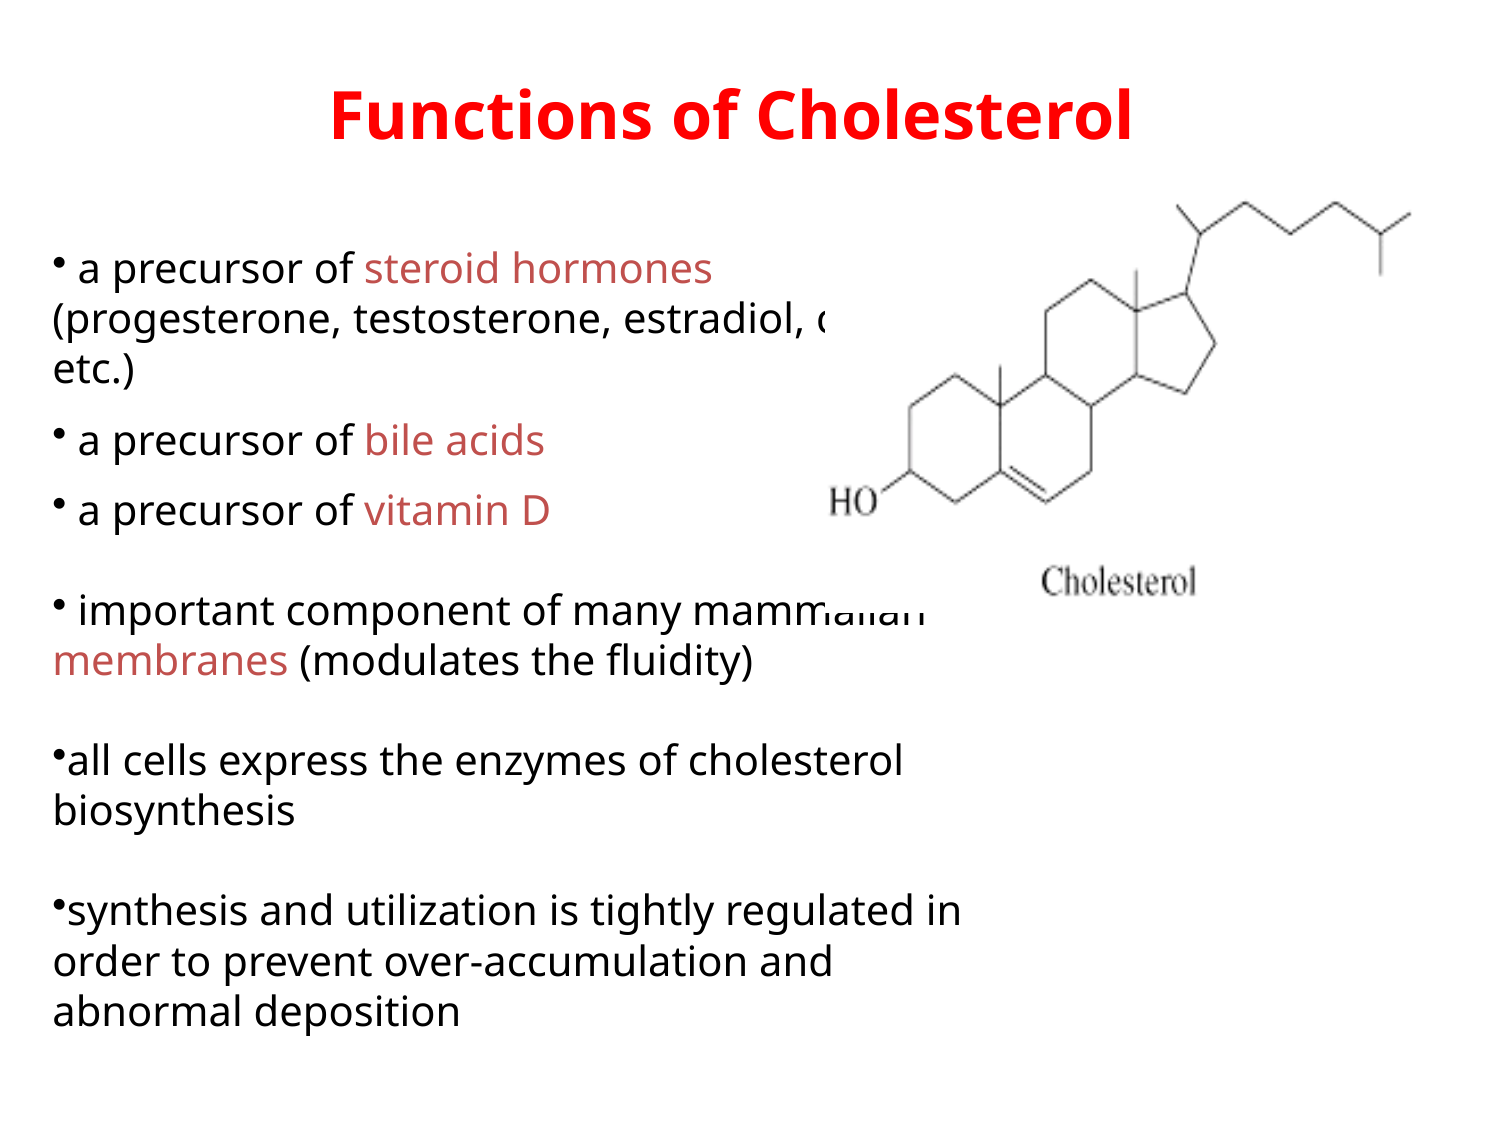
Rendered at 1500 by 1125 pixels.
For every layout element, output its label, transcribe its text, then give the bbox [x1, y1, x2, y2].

picture [824, 174, 1420, 613]
text_box a precursor of steroid hormones (progesterone, testosterone, estradiol, cortisol, etc.) a precursor of bile acids a precursor of vitamin D important component of many mammalian membranes (modulates the fluidity) all cells express the enzymes of cholesterol biosynthesis synthesis and utilization is tightly regulated in order to prevent over-accumulation and abnormal deposition [37, 234, 1013, 1042]
text_box Functions of Cholesterol [99, 62, 1375, 163]
